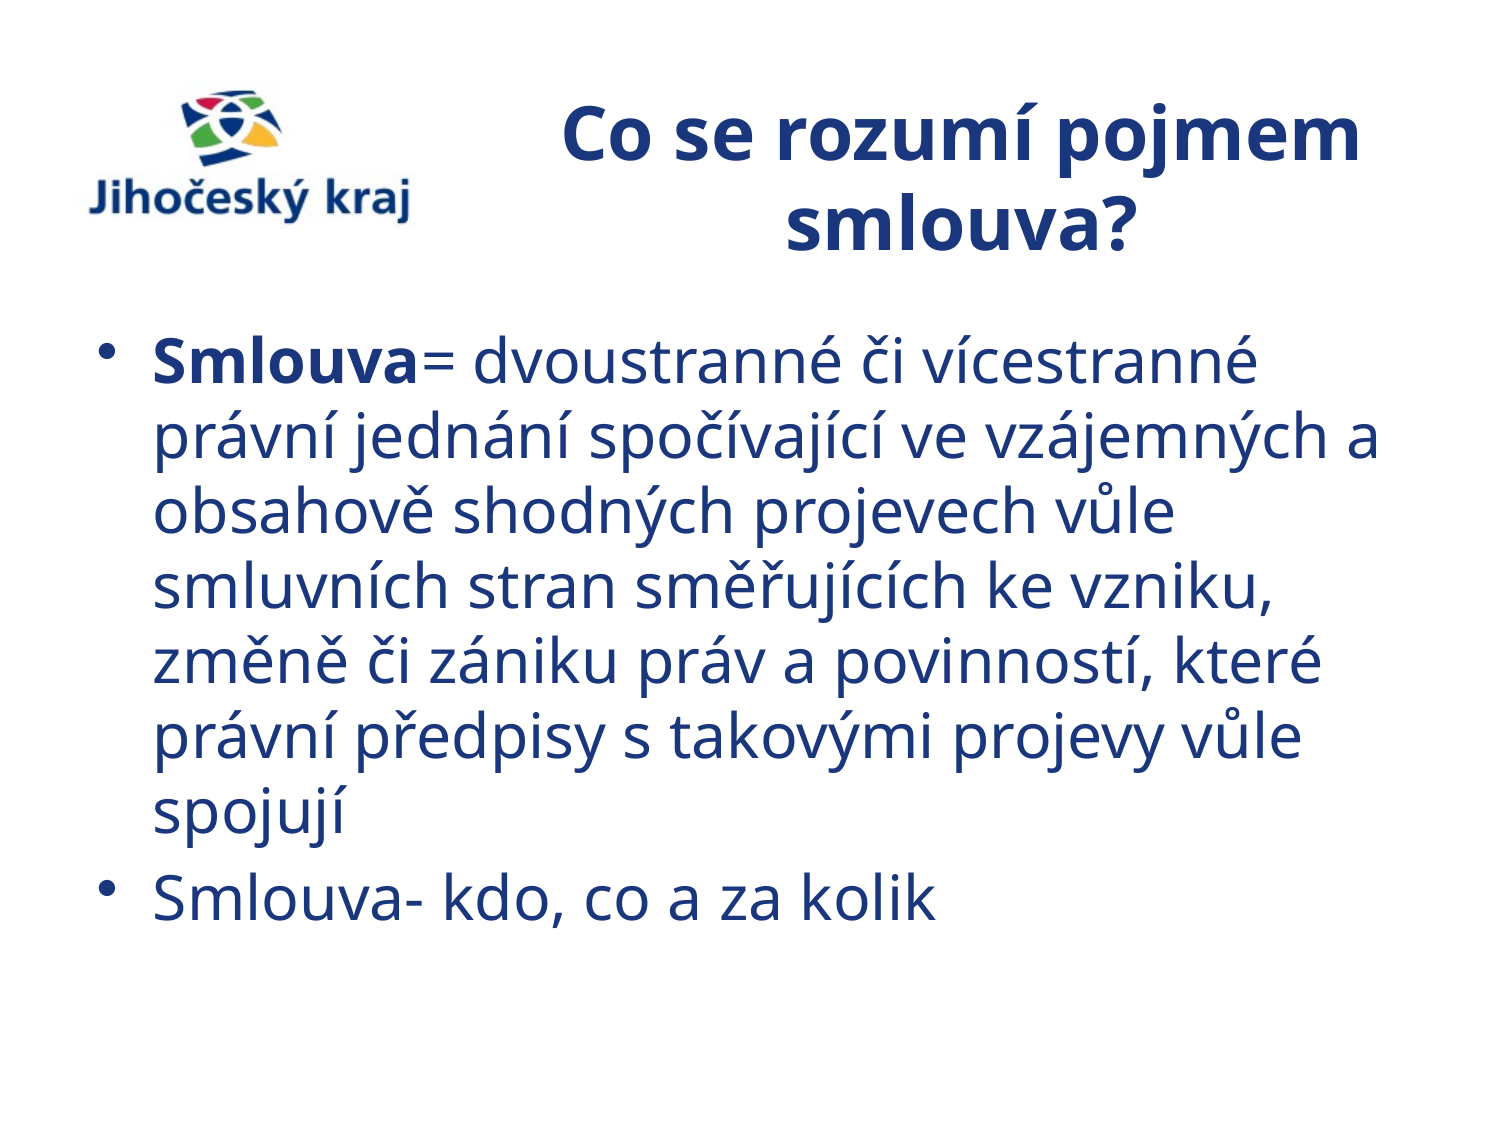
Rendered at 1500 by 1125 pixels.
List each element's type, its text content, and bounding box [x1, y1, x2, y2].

list Smlouva= dvoustranné či vícestranné právní jednání spočívající ve vzájemných a obsahově shodných projevech vůle smluvních stran směřujících ke vzniku, změně či zániku práv a povinností, které právní předpisy s takovými projevy vůle spojují Smlouva- kdo, co a za kolik [81, 313, 1419, 1023]
title Co se rozumí pojmem smlouva? [505, 81, 1419, 269]
picture [75, 81, 425, 229]
